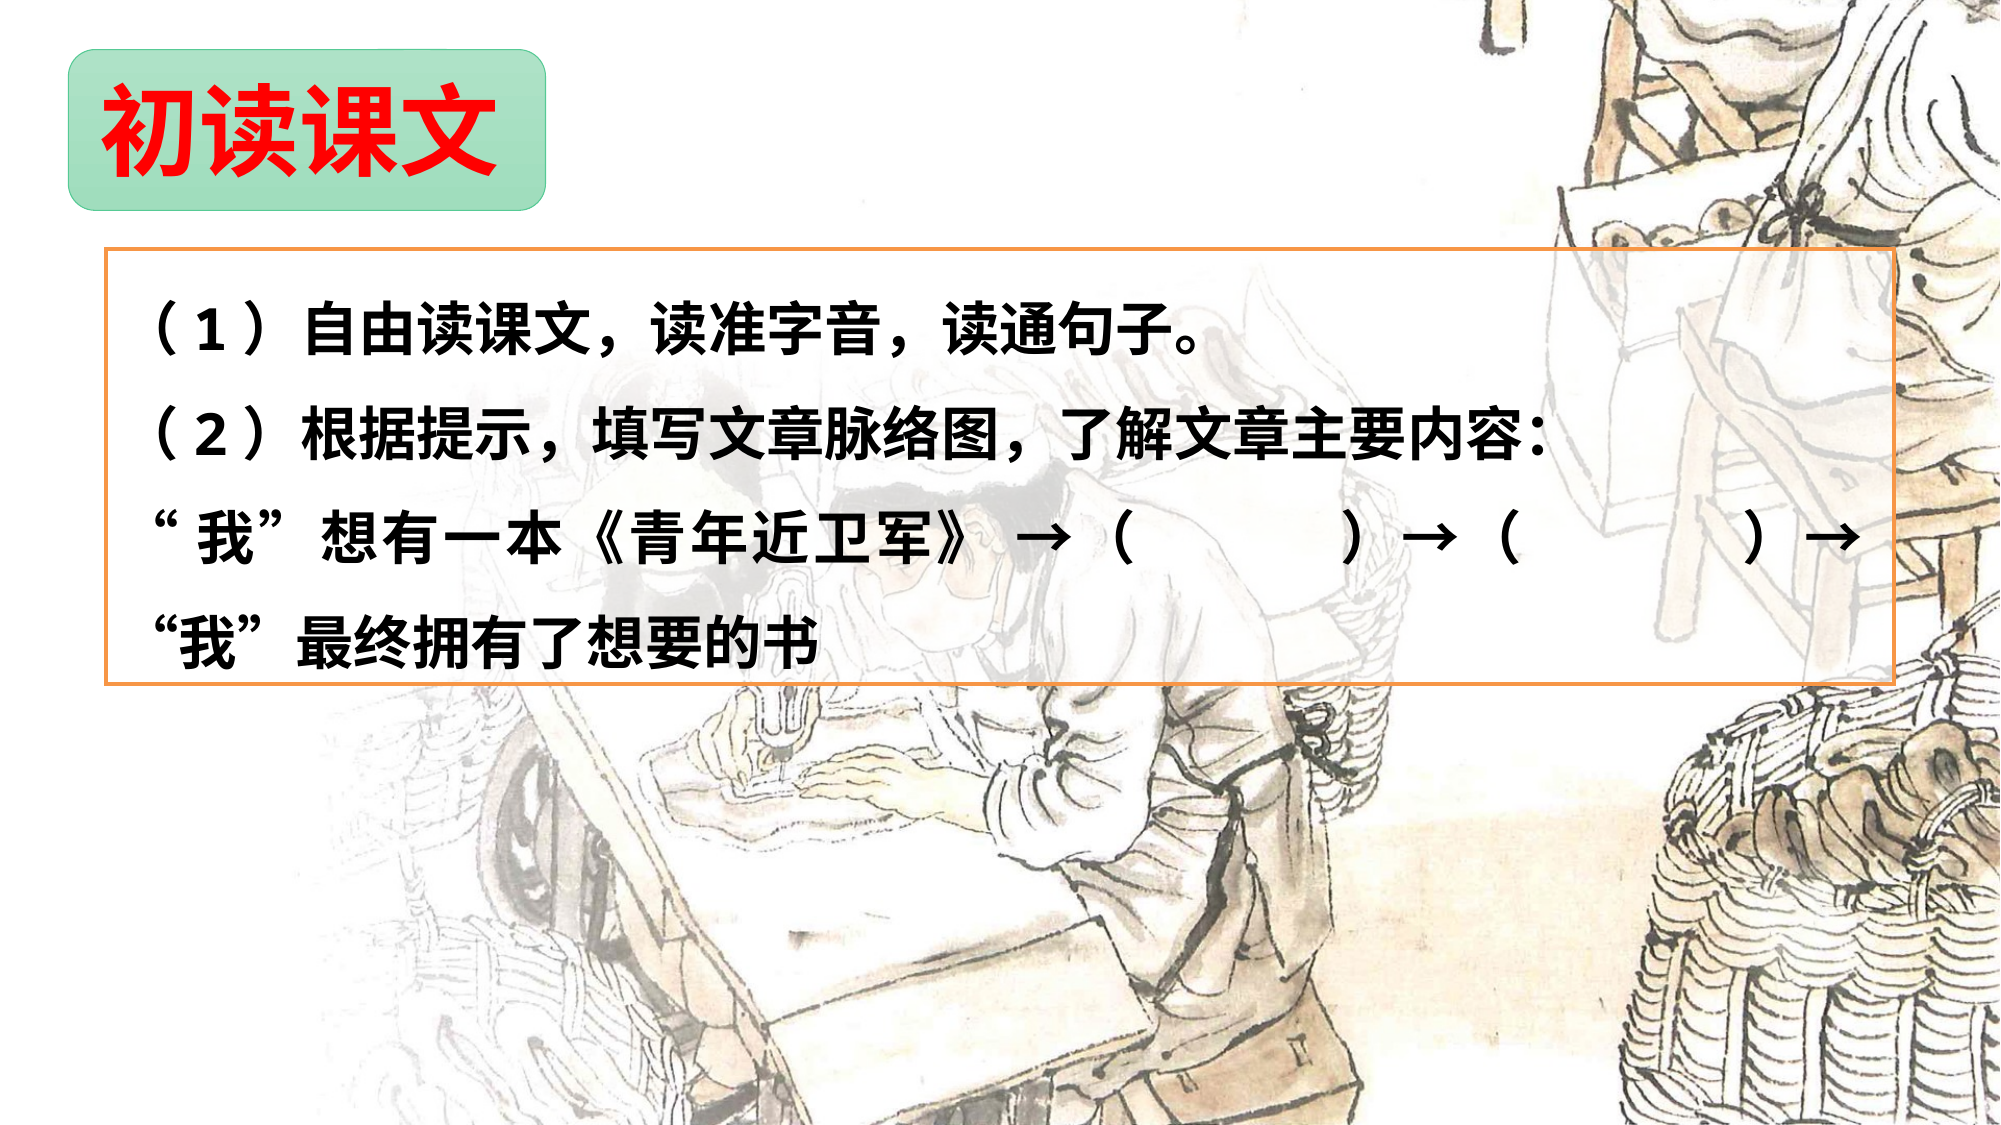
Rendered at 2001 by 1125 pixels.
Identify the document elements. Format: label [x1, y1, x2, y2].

picture [0, 0, 2000, 1125]
text_box [68, 49, 546, 211]
